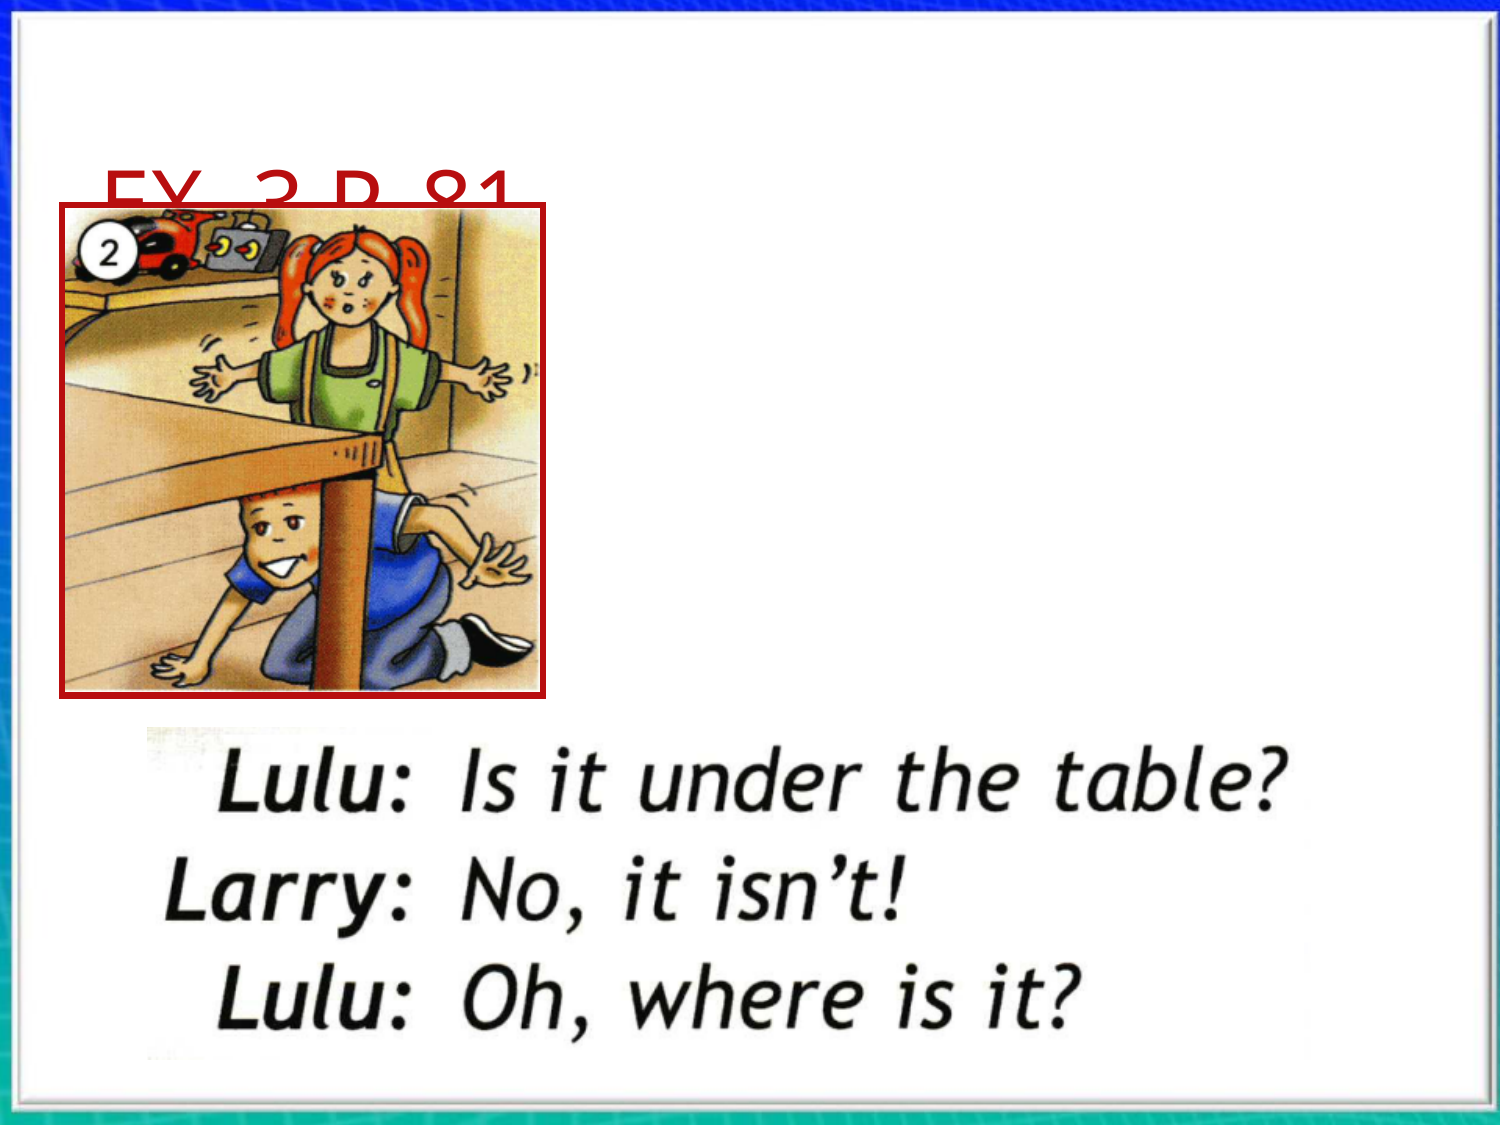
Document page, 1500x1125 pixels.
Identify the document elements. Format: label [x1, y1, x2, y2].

picture [0, 0, 1500, 1125]
list [64, 207, 541, 693]
